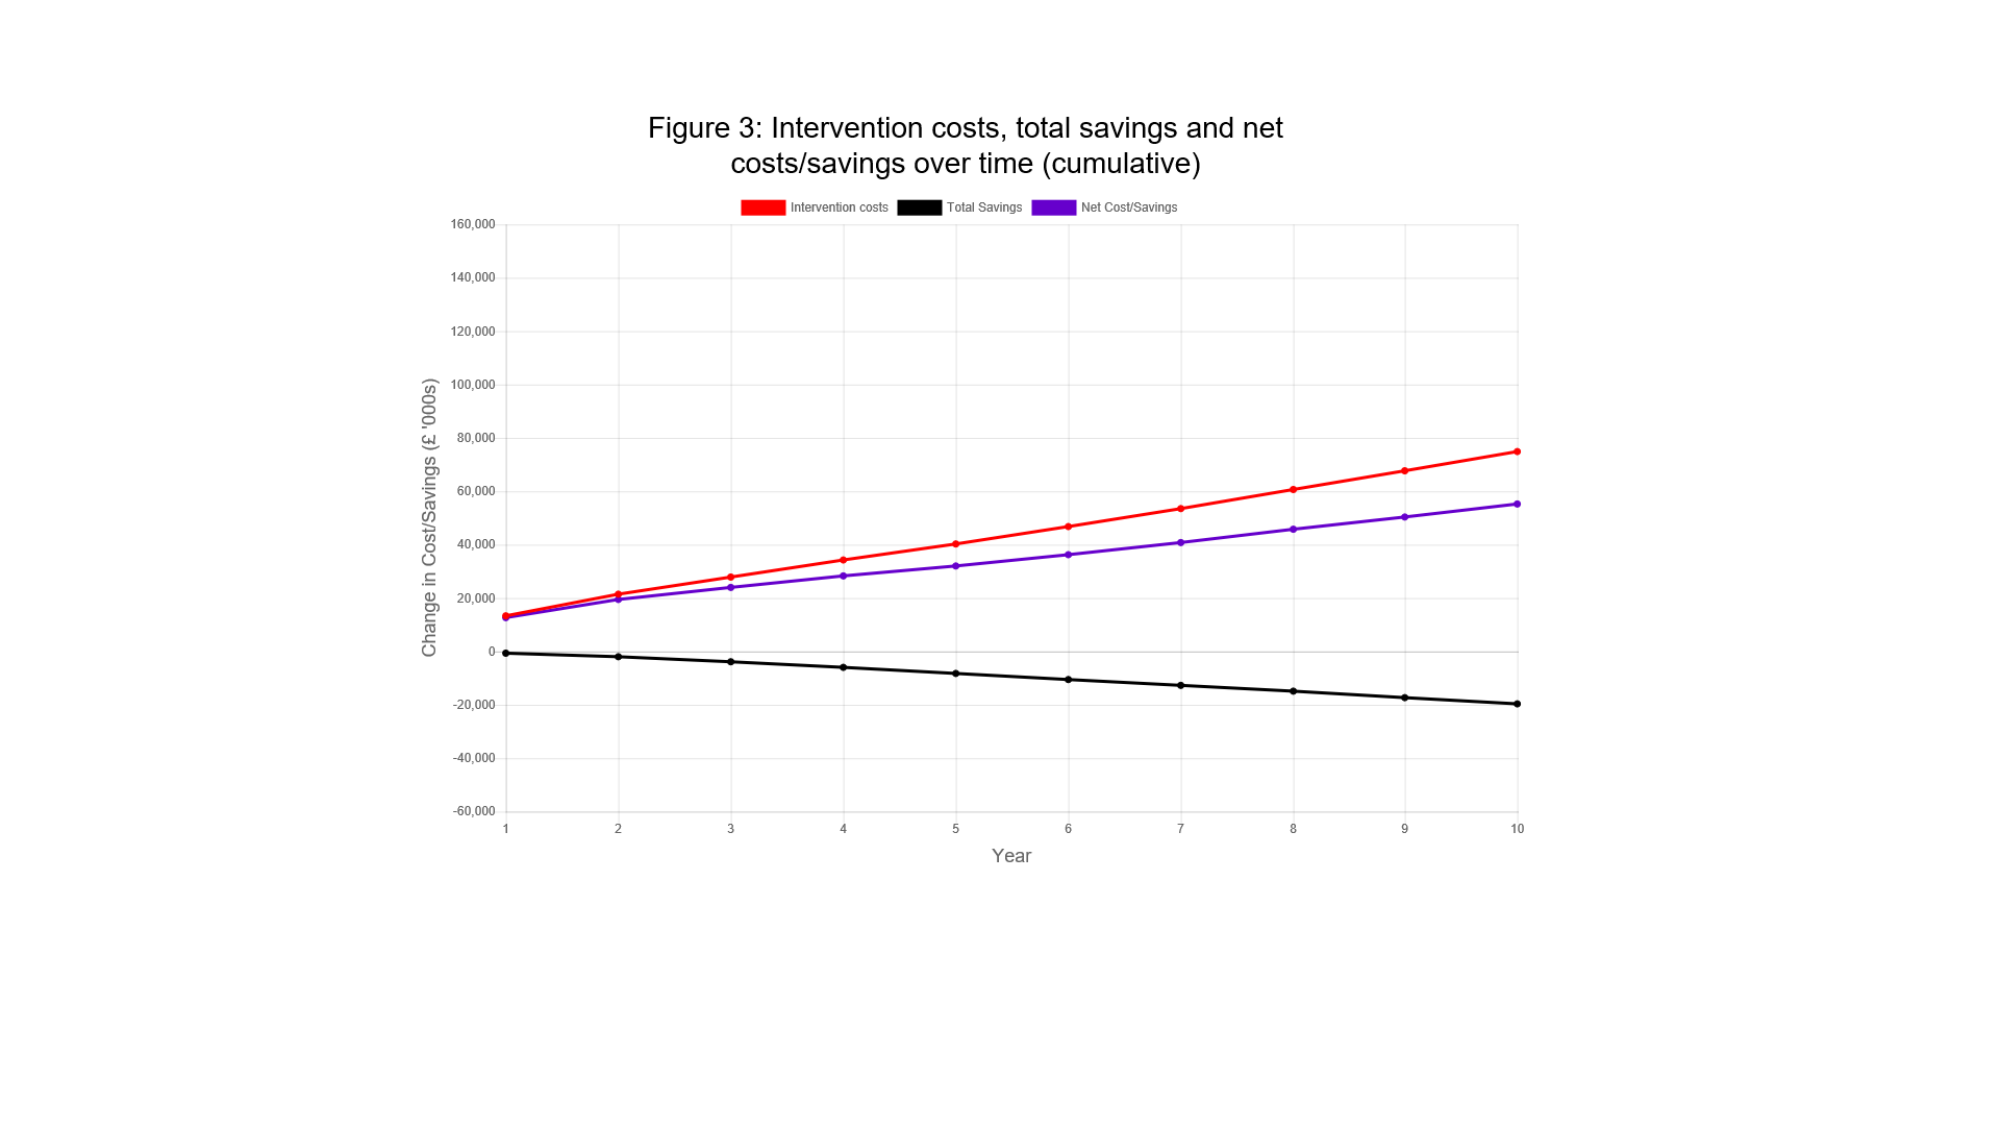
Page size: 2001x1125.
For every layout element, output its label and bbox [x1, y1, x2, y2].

picture [171, 87, 1802, 910]
